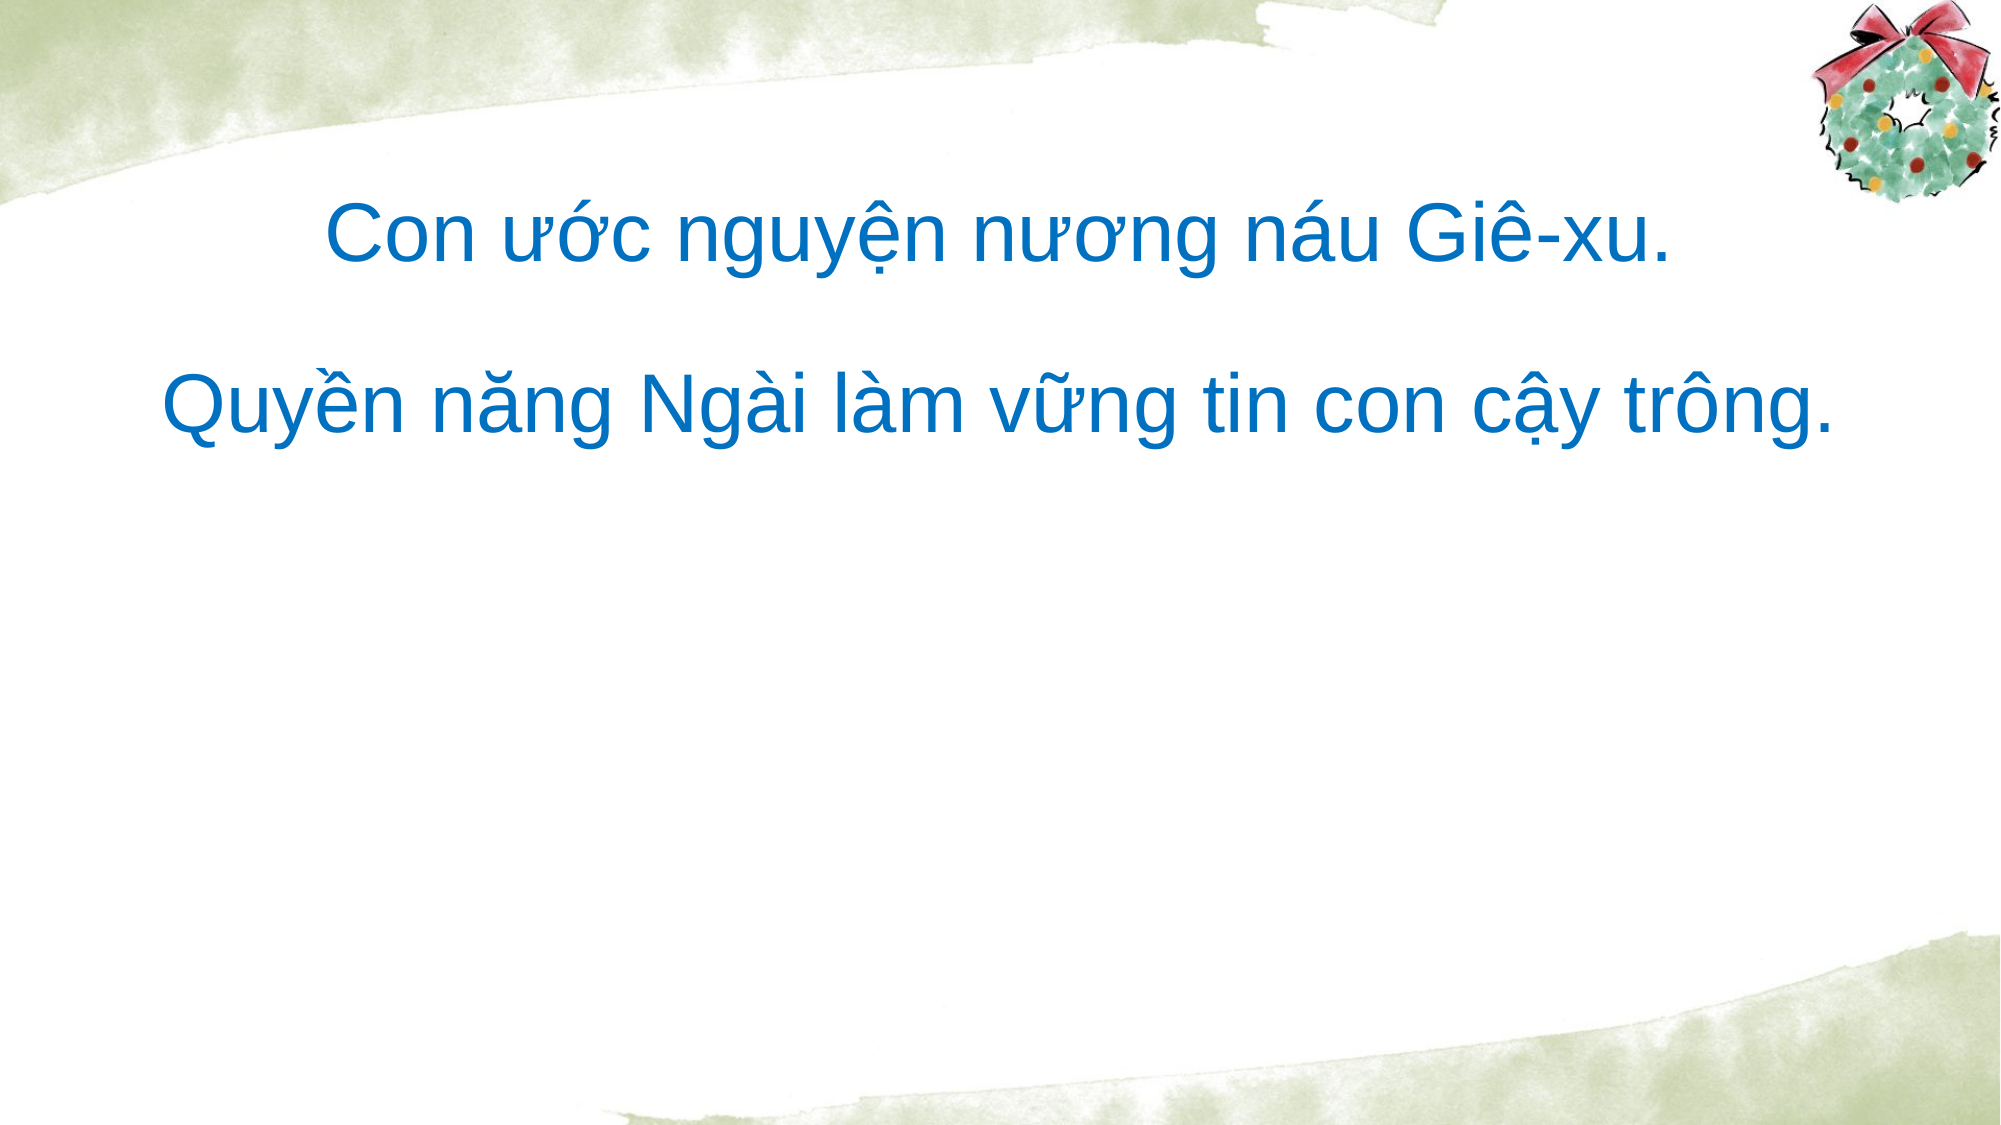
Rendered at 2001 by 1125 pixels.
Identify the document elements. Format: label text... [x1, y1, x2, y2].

list Con ước nguyện nương náu Giê-xu. Quyền năng Ngài làm vững tin con cậy trông. [0, 0, 2000, 1125]
